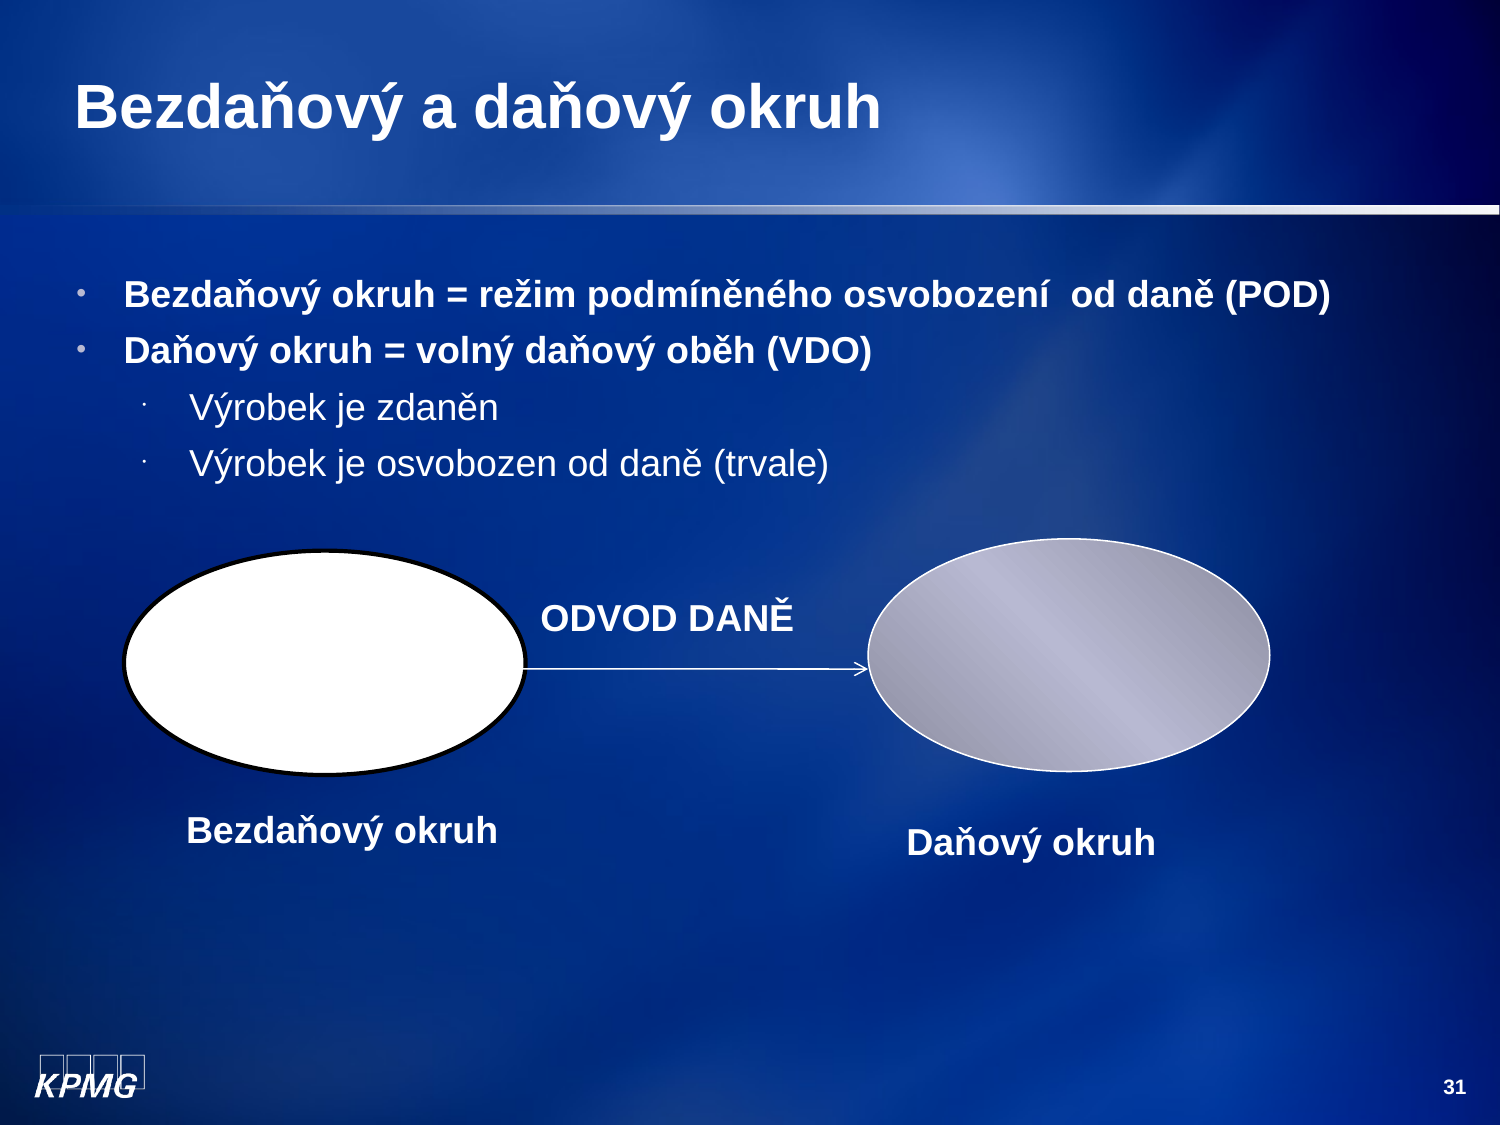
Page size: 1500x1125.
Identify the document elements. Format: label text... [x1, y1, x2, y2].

text_box Bezdaňový okruh [171, 798, 544, 859]
title Bezdaňový a daňový okruh [59, 11, 1451, 196]
text_box [121, 548, 528, 778]
list Bezdaňový okruh = režim podmíněného osvobození od daně (POD) Daňový okruh = volný daňový oběh (VDO) Výrobek je zdaněn Výrobek je osvobozen od daně (trvale) [61, 262, 1451, 1006]
picture [0, 0, 1500, 1125]
text_box ODVOD DANĚ [525, 586, 898, 646]
text_box Daňový okruh [891, 810, 1265, 871]
text_box [868, 538, 1270, 772]
slide_number 31 [1380, 1065, 1482, 1107]
